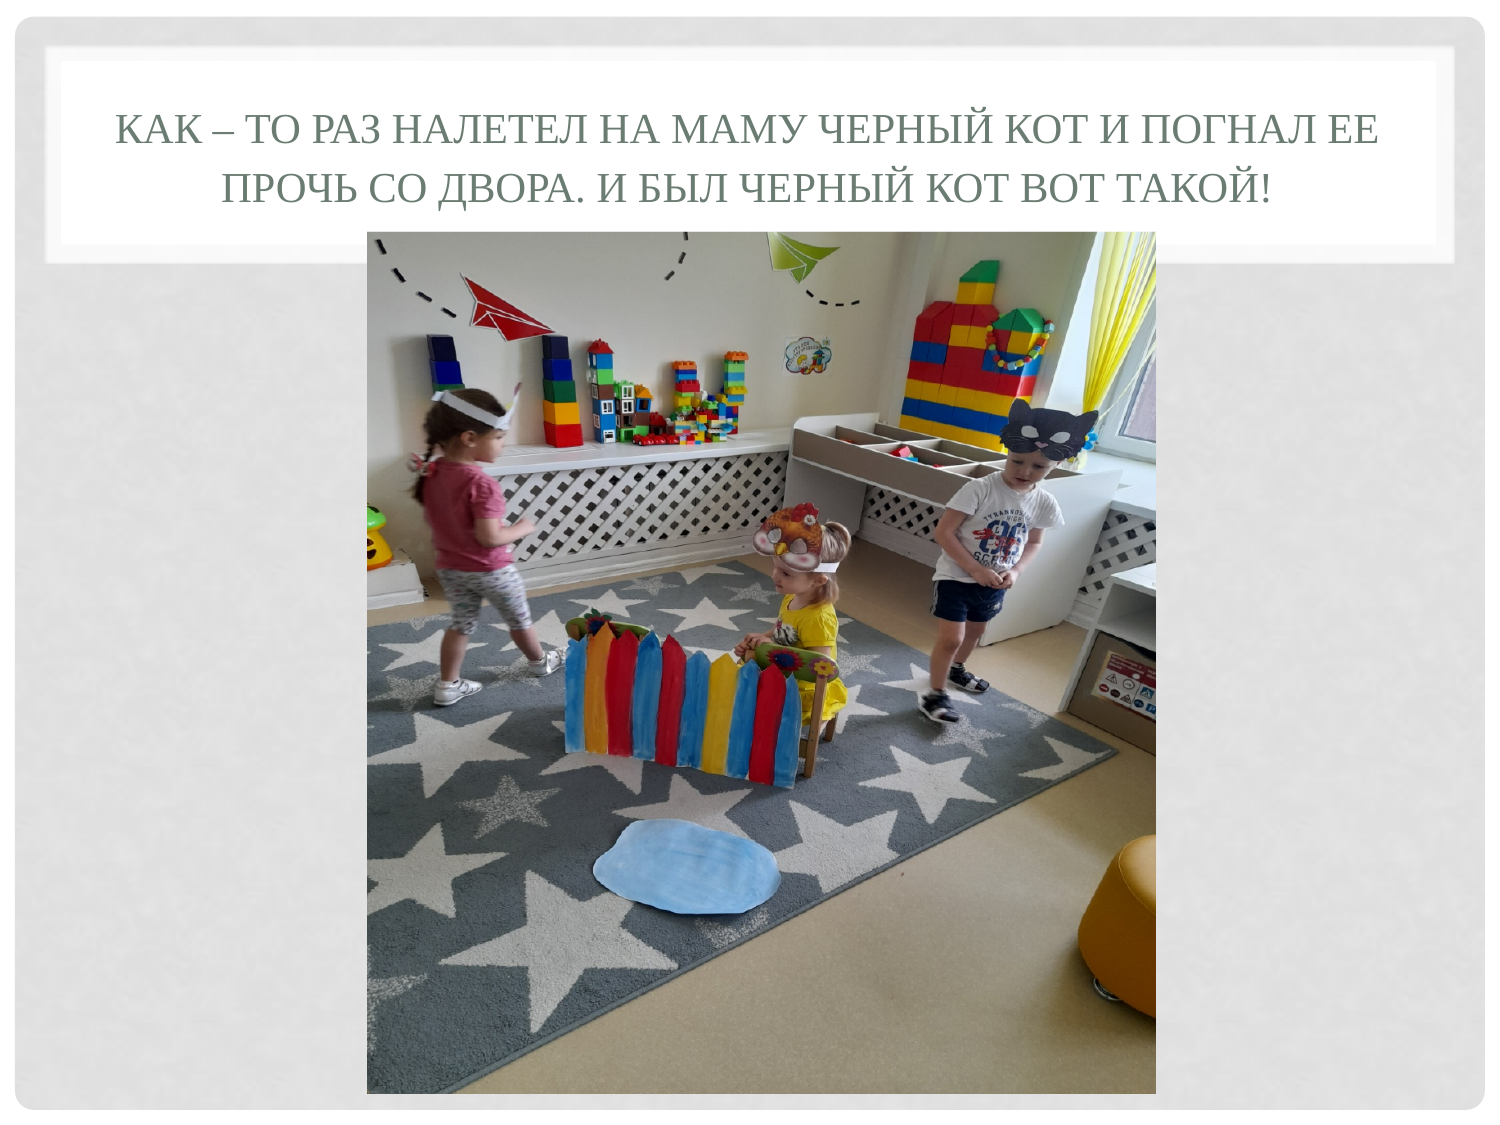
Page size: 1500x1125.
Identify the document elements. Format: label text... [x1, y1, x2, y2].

picture [329, 232, 1193, 1094]
title Как – то раз налетел на маму Черный кот и погнал ее прочь со двора. И был Черный Кот вот такой! [69, 66, 1425, 238]
